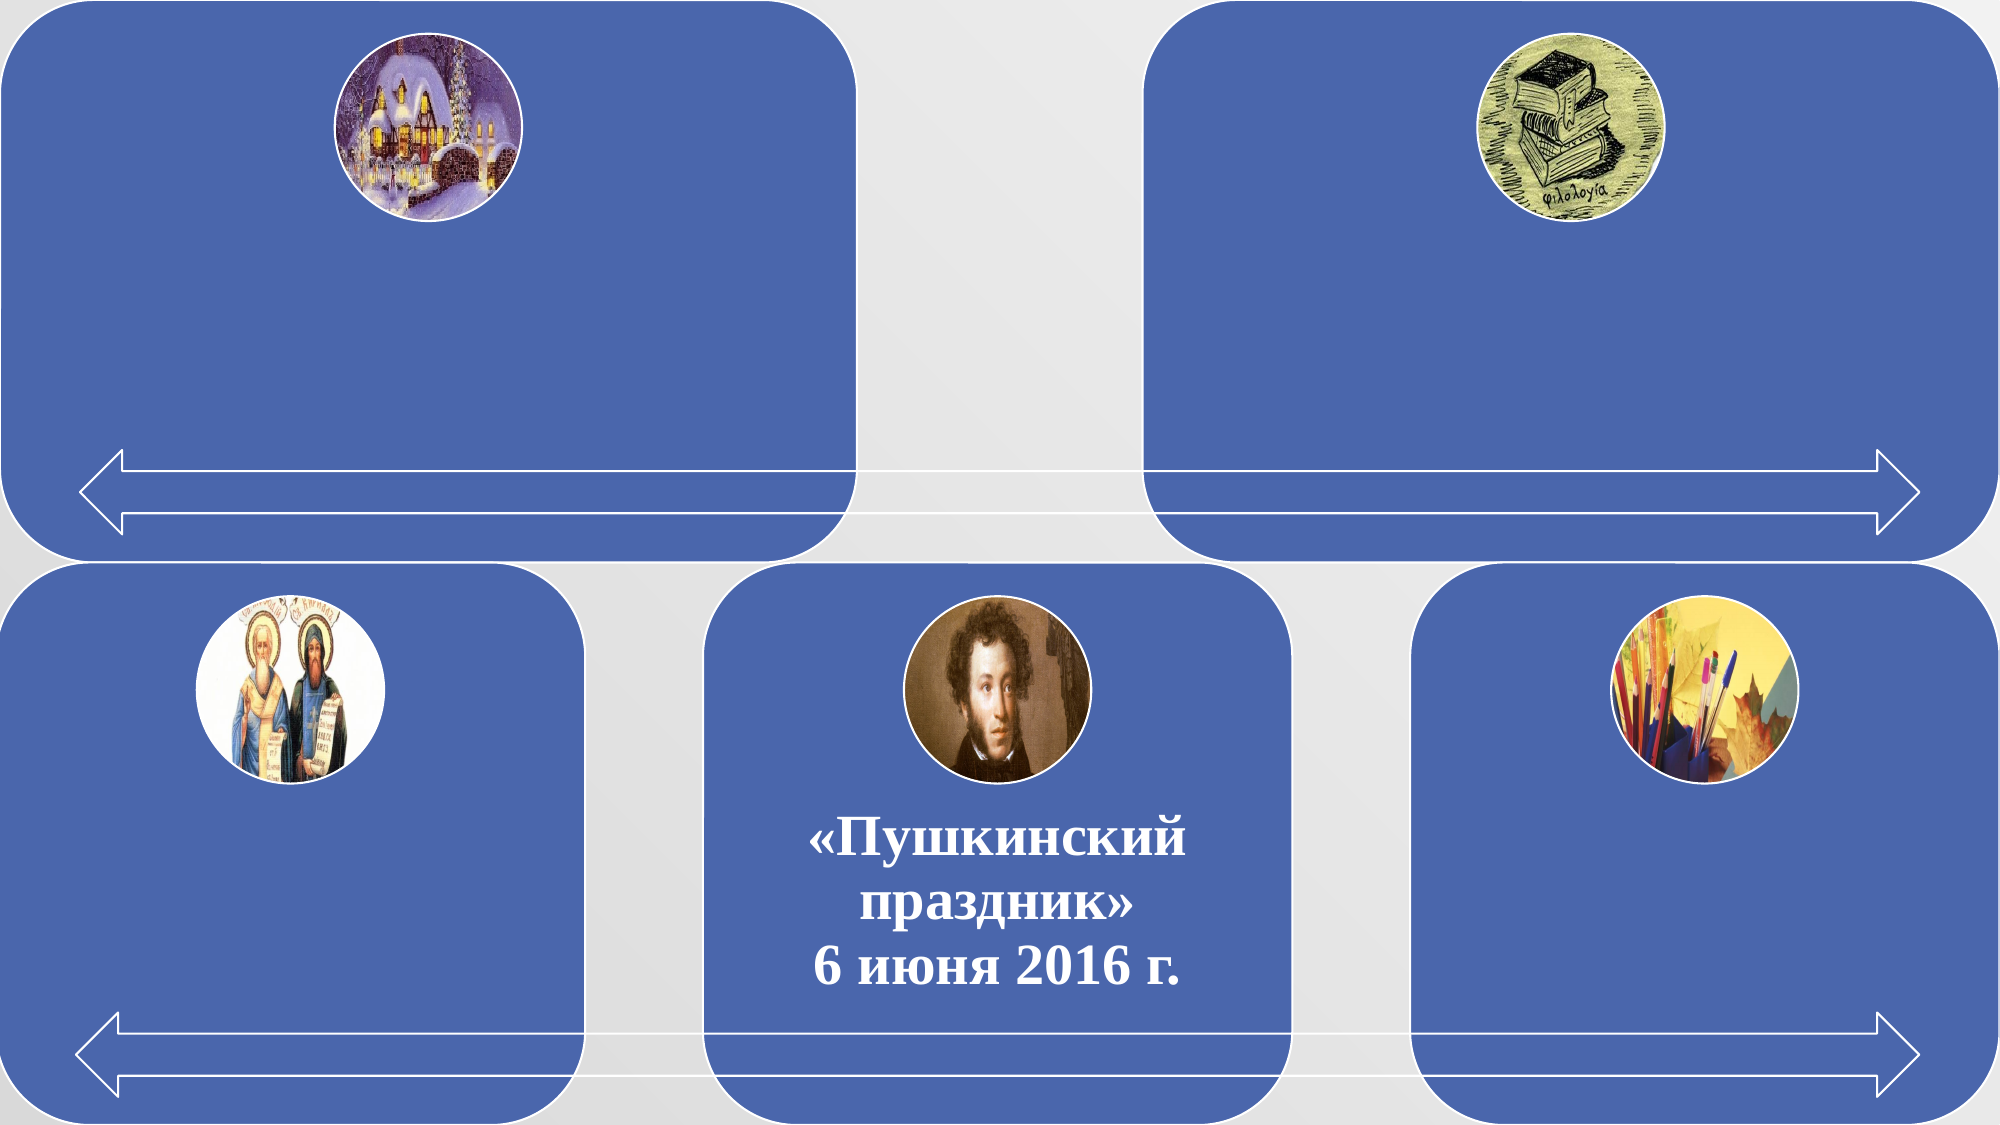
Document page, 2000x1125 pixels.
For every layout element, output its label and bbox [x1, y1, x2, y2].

list [0, 0, 2000, 562]
text_box [0, 562, 2000, 1125]
